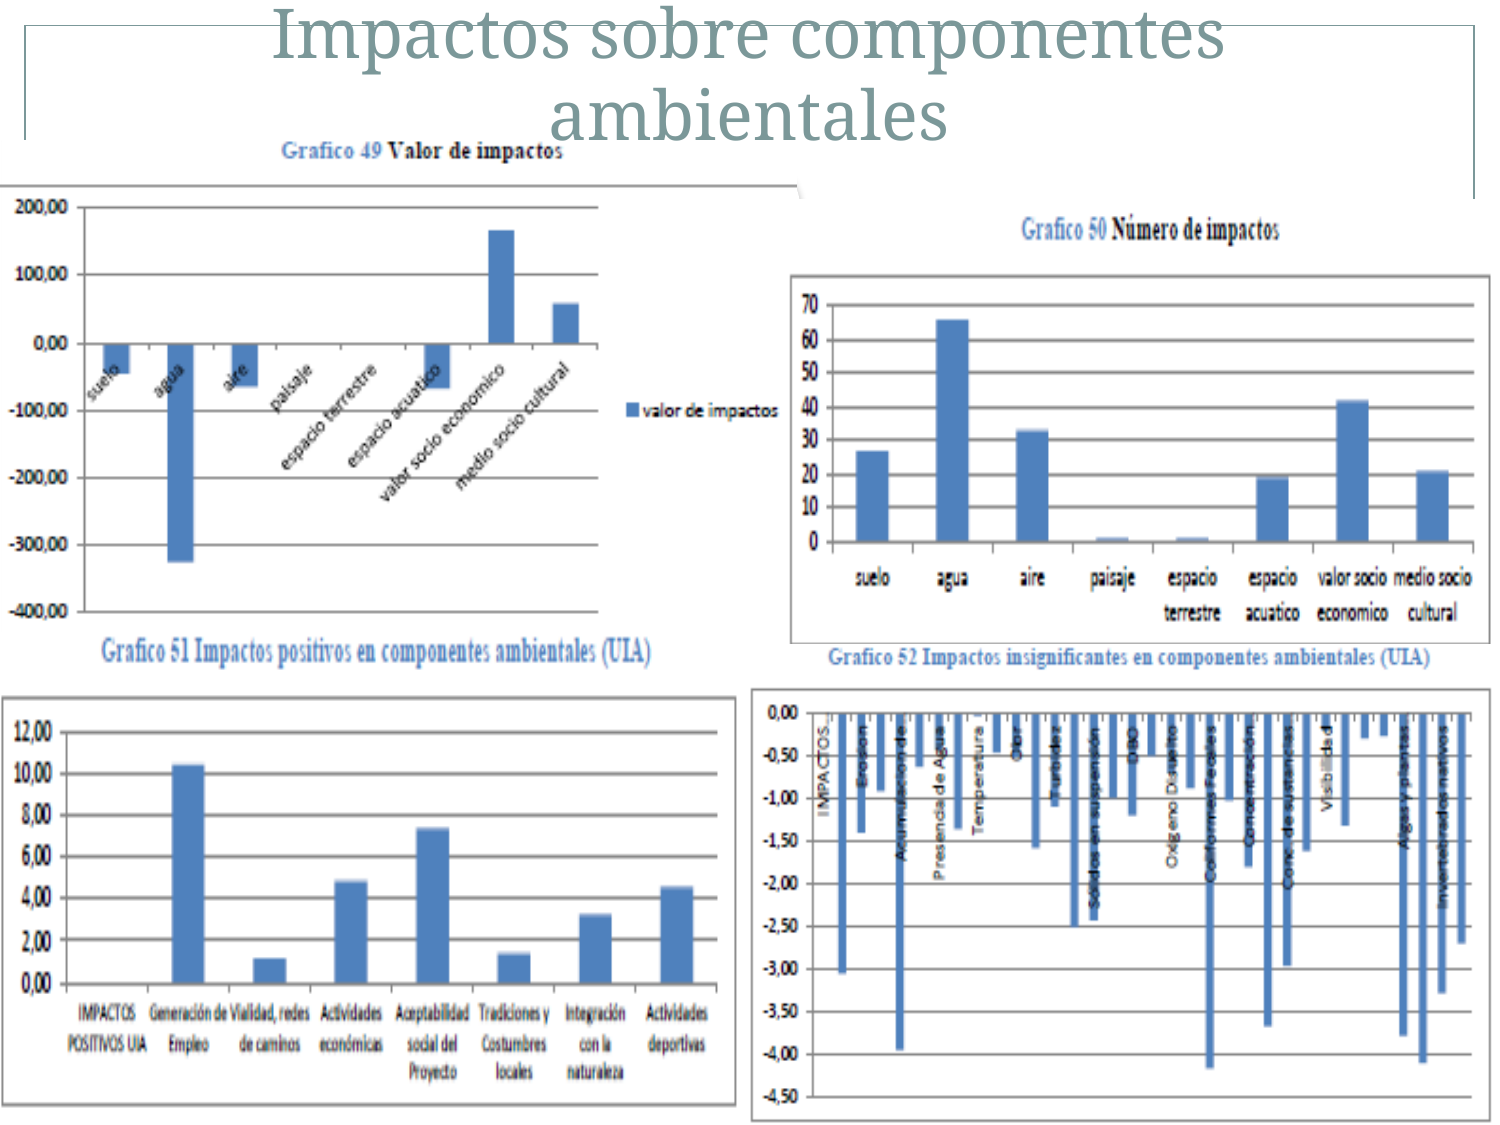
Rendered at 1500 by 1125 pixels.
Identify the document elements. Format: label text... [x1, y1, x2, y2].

title Impactos sobre componentes ambientales [49, 37, 1450, 162]
picture [0, 140, 1500, 1125]
